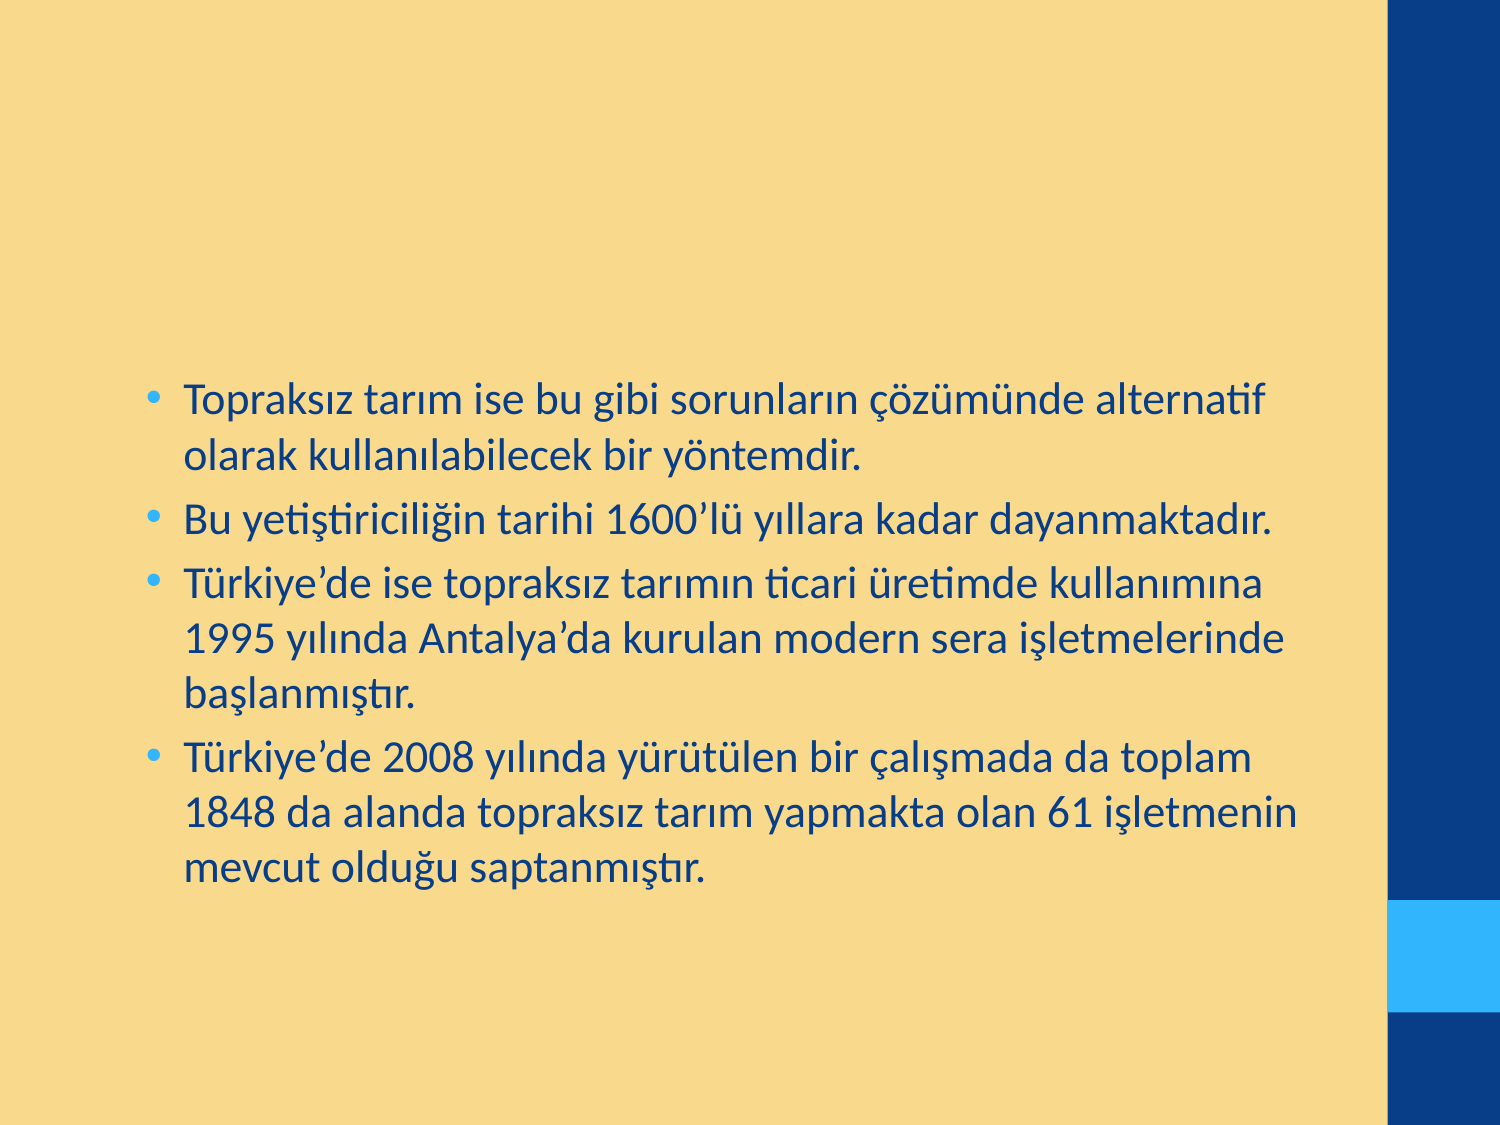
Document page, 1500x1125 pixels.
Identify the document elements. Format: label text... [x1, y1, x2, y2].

list Topraksız tarım ise bu gibi sorunların çözümünde alternatif olarak kullanılabilecek bir yöntemdir. Bu yetiştiriciliğin tarihi 1600’lü yıllara kadar dayanmaktadır. Türkiye’de ise topraksız tarımın ticari üretimde kullanımına 1995 yılında Antalya’da kurulan modern sera işletmelerinde başlanmıştır. Türkiye’de 2008 yılında yürütülen bir çalışmada da toplam 1848 da alanda topraksız tarım yapmakta olan 61 işletmenin mevcut olduğu saptanmıştır. [112, 361, 1363, 870]
